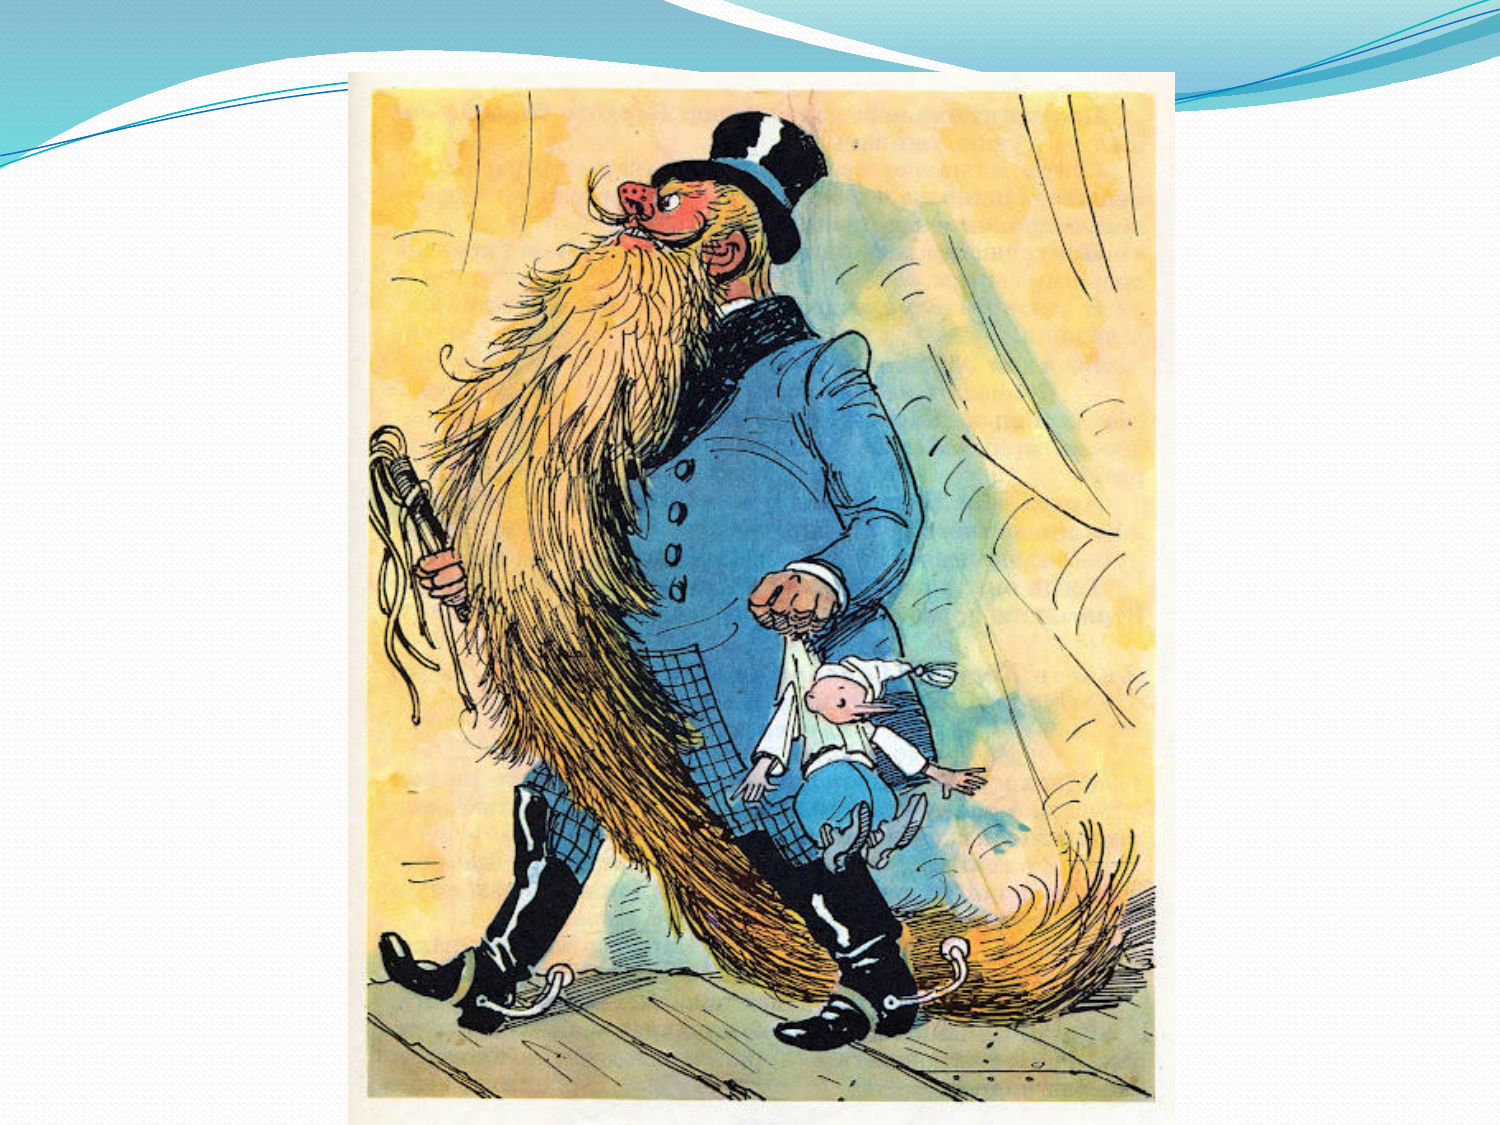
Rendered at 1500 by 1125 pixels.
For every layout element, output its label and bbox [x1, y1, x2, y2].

list [348, 71, 1175, 1125]
